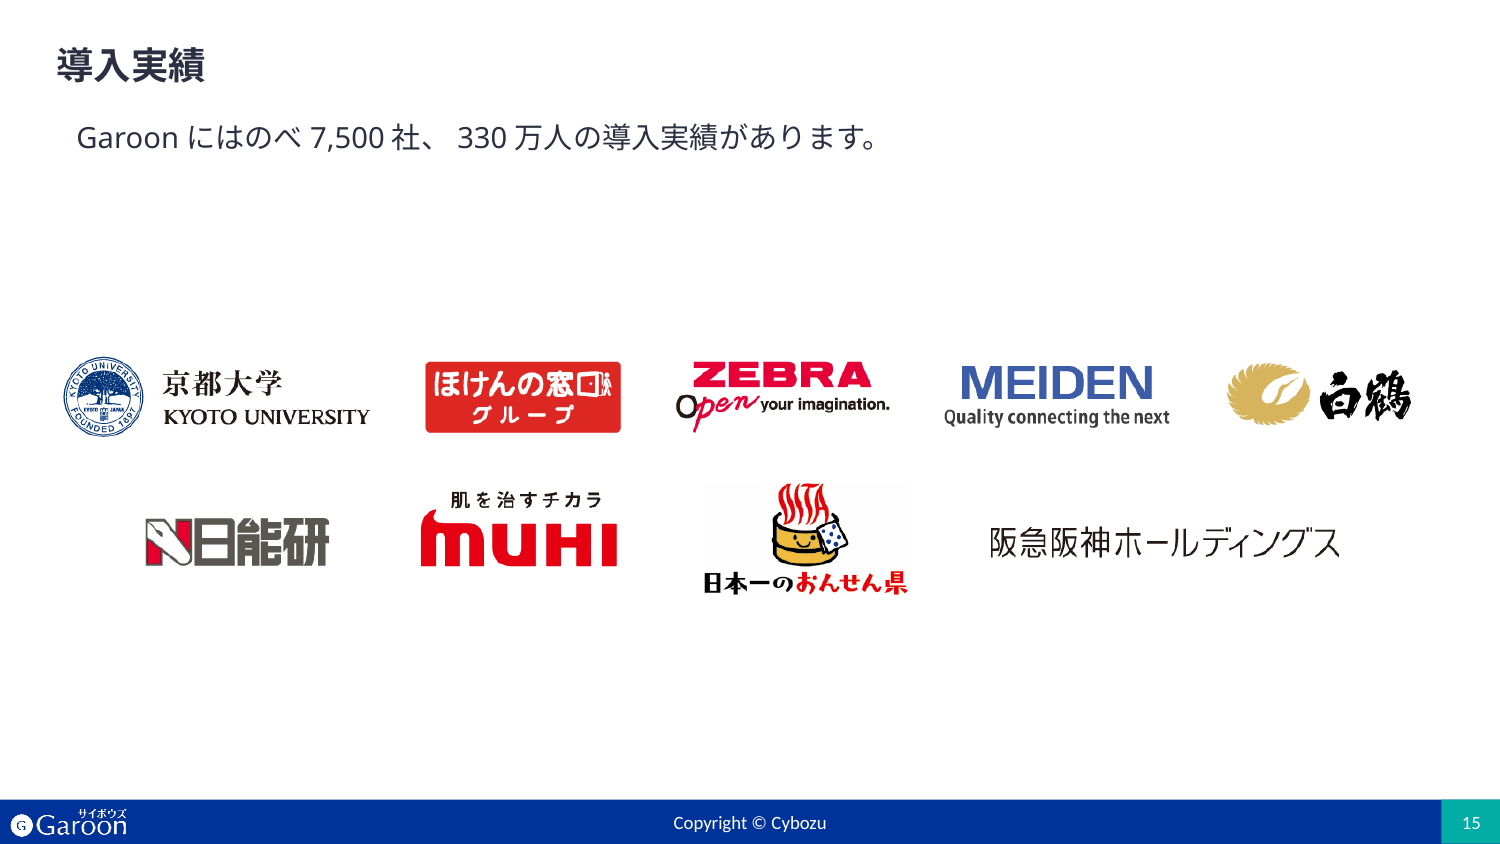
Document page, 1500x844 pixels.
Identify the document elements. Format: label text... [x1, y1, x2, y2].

title 導入実績 [41, 32, 1392, 104]
picture [63, 356, 1411, 596]
picture [2, 800, 135, 844]
list Garoonにはのべ7,500社、330万人の導入実績があります。 [61, 104, 1447, 185]
